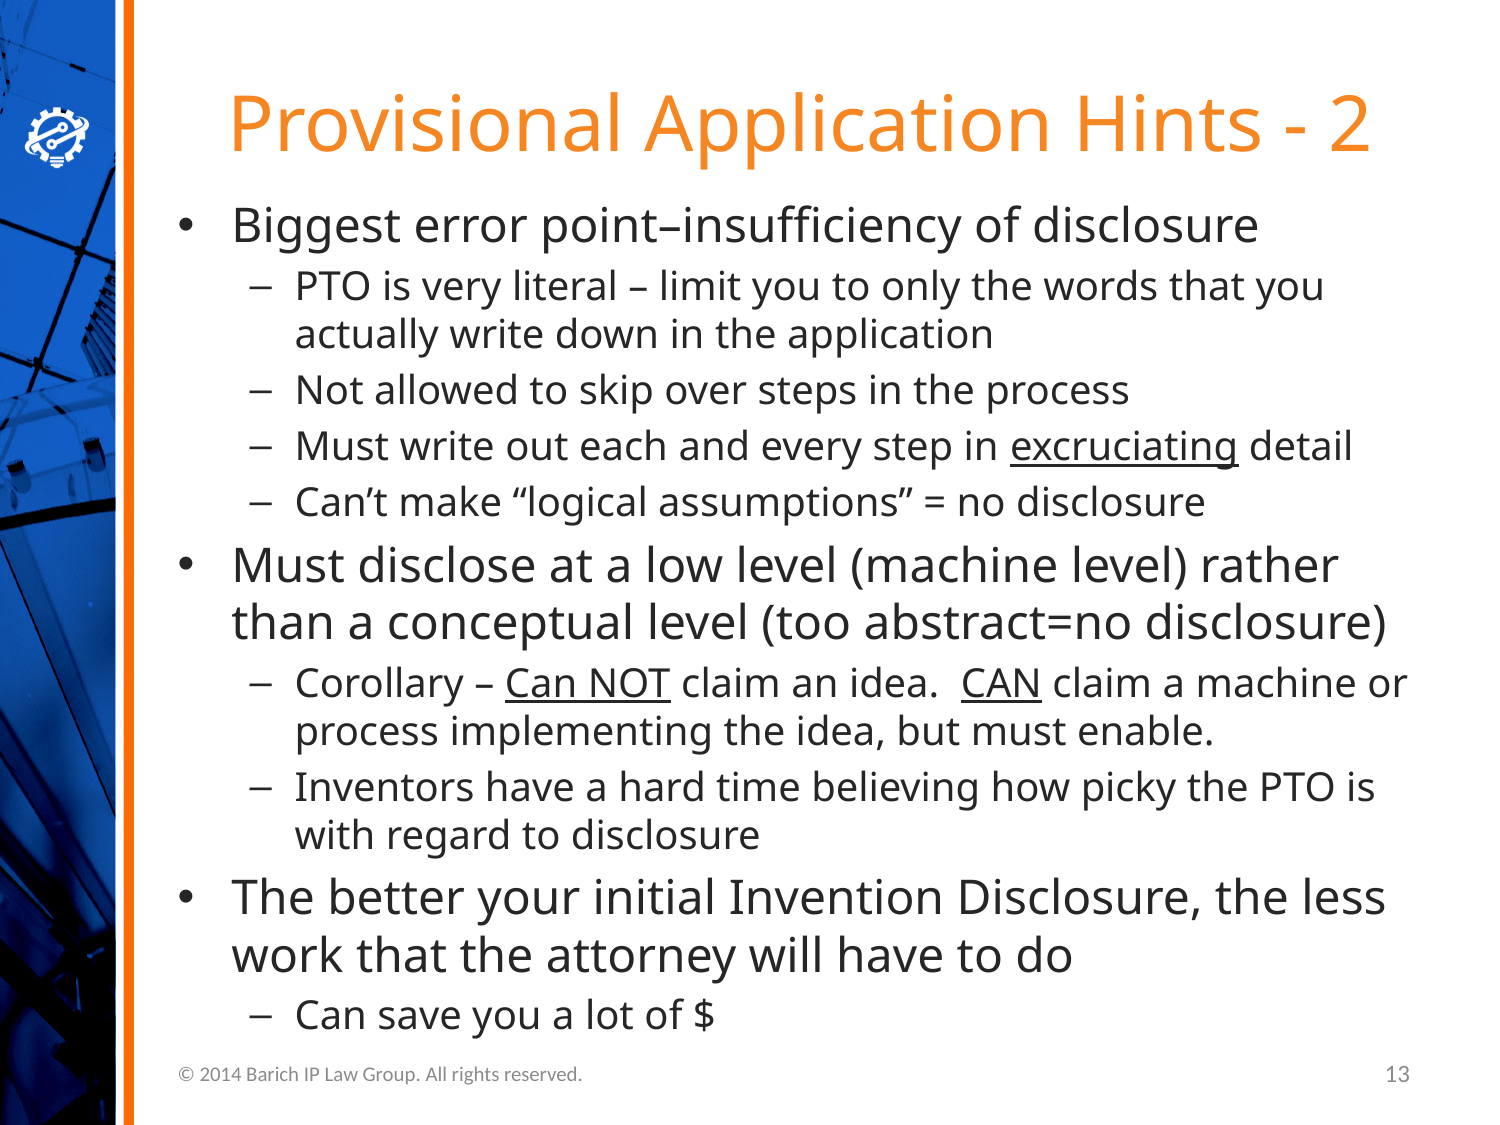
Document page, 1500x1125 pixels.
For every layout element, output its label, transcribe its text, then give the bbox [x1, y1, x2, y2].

title Provisional Application Hints - 2 [212, 24, 1413, 187]
slide_number 13 [1074, 1063, 1425, 1103]
list Biggest error point–insufficiency of disclosure PTO is very literal – limit you to only the words that you actually write down in the application Not allowed to skip over steps in the process Must write out each and every step in excruciating detail Can’t make “logical assumptions” = no disclosure Must disclose at a low level (machine level) rather than a conceptual level (too abstract=no disclosure) Corollary – Can NOT claim an idea. CAN claim a machine or process implementing the idea, but must enable. Inventors have a hard time believing how picky the PTO is with regard to disclosure The better your initial Invention Disclosure, the less work that the attorney will have to do Can save you a lot of $ [162, 187, 1425, 1063]
picture [0, 0, 134, 1125]
footer © 2014 Barich IP Law Group. All rights reserved. [162, 1063, 988, 1103]
